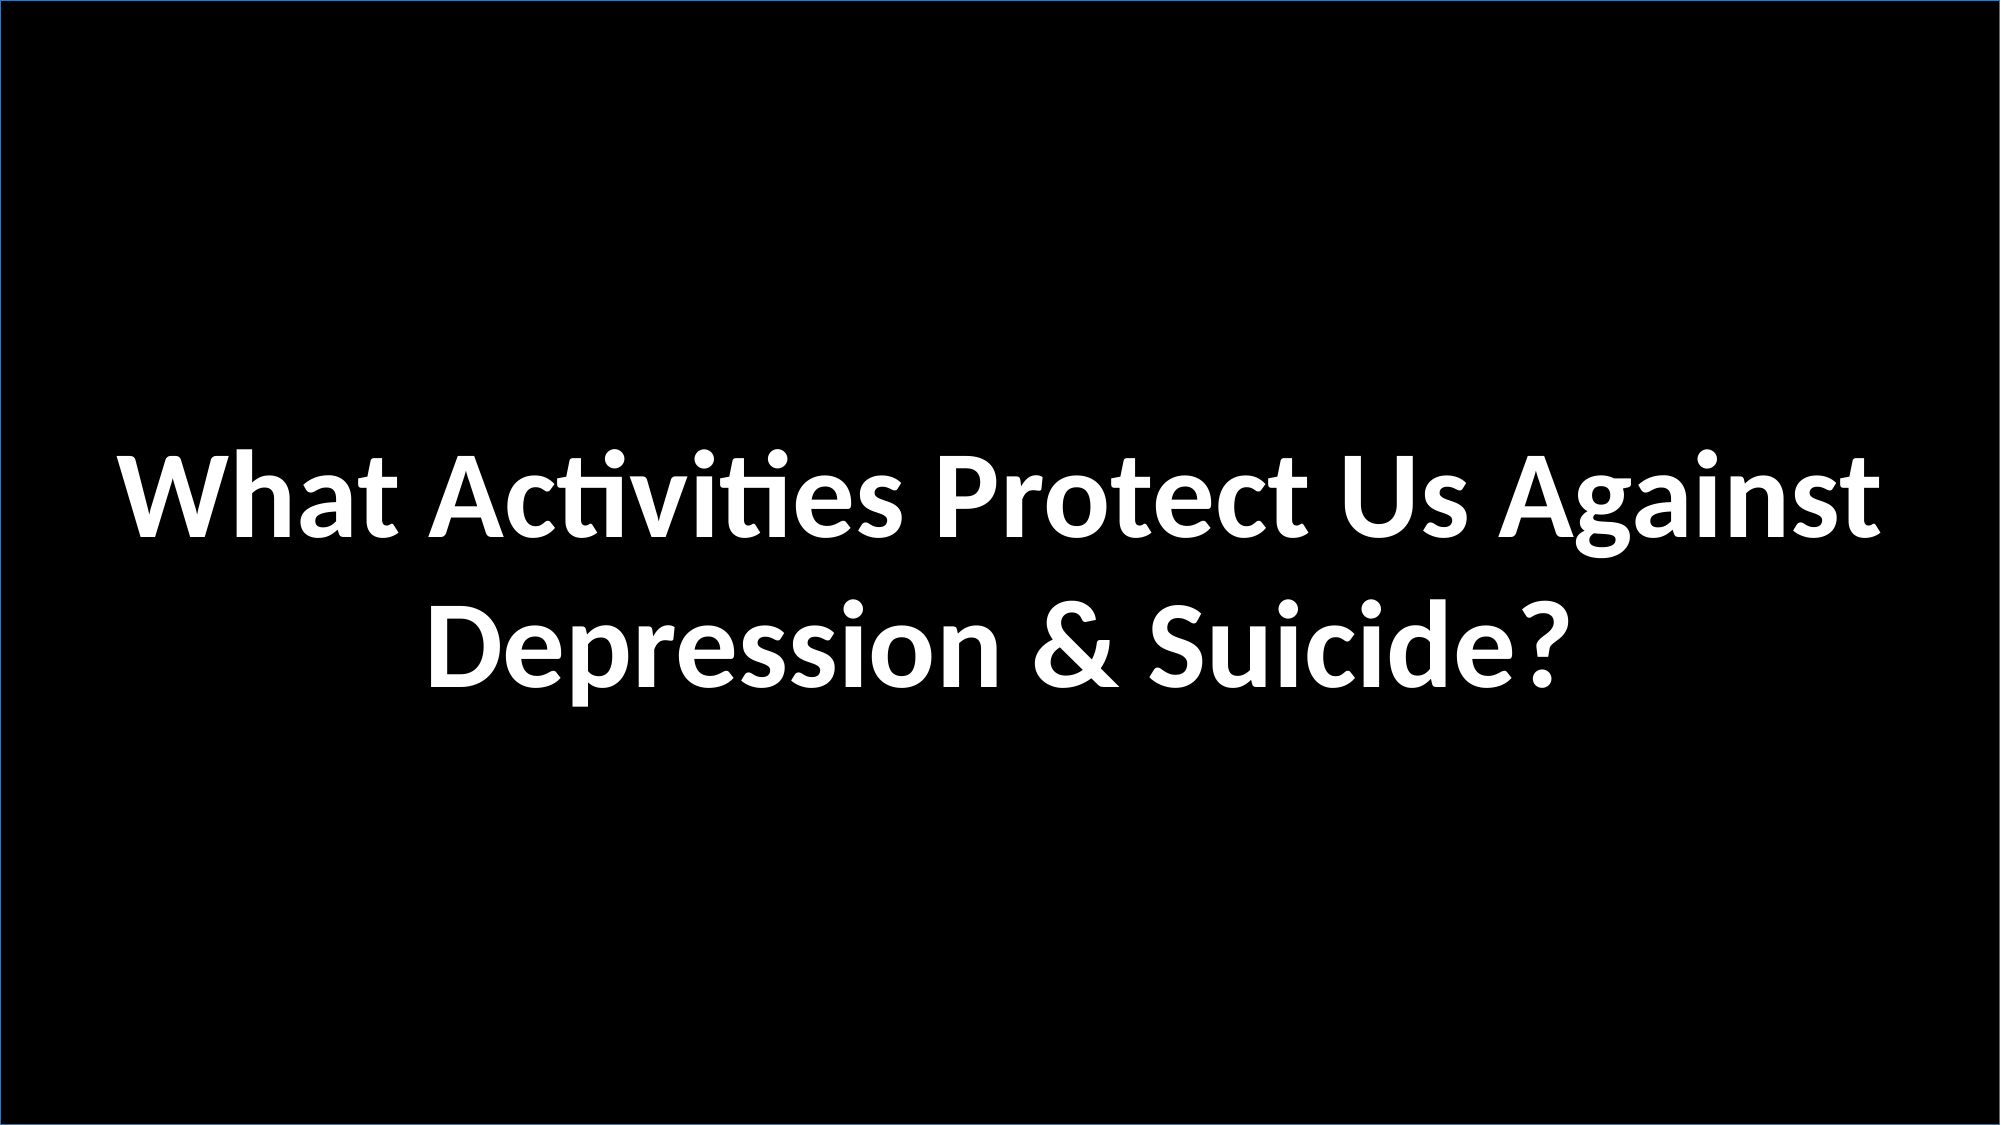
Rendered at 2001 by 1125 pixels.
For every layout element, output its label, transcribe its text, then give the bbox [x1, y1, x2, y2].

text_box What Activities Protect Us Against Depression & Suicide? [0, 0, 2000, 1125]
